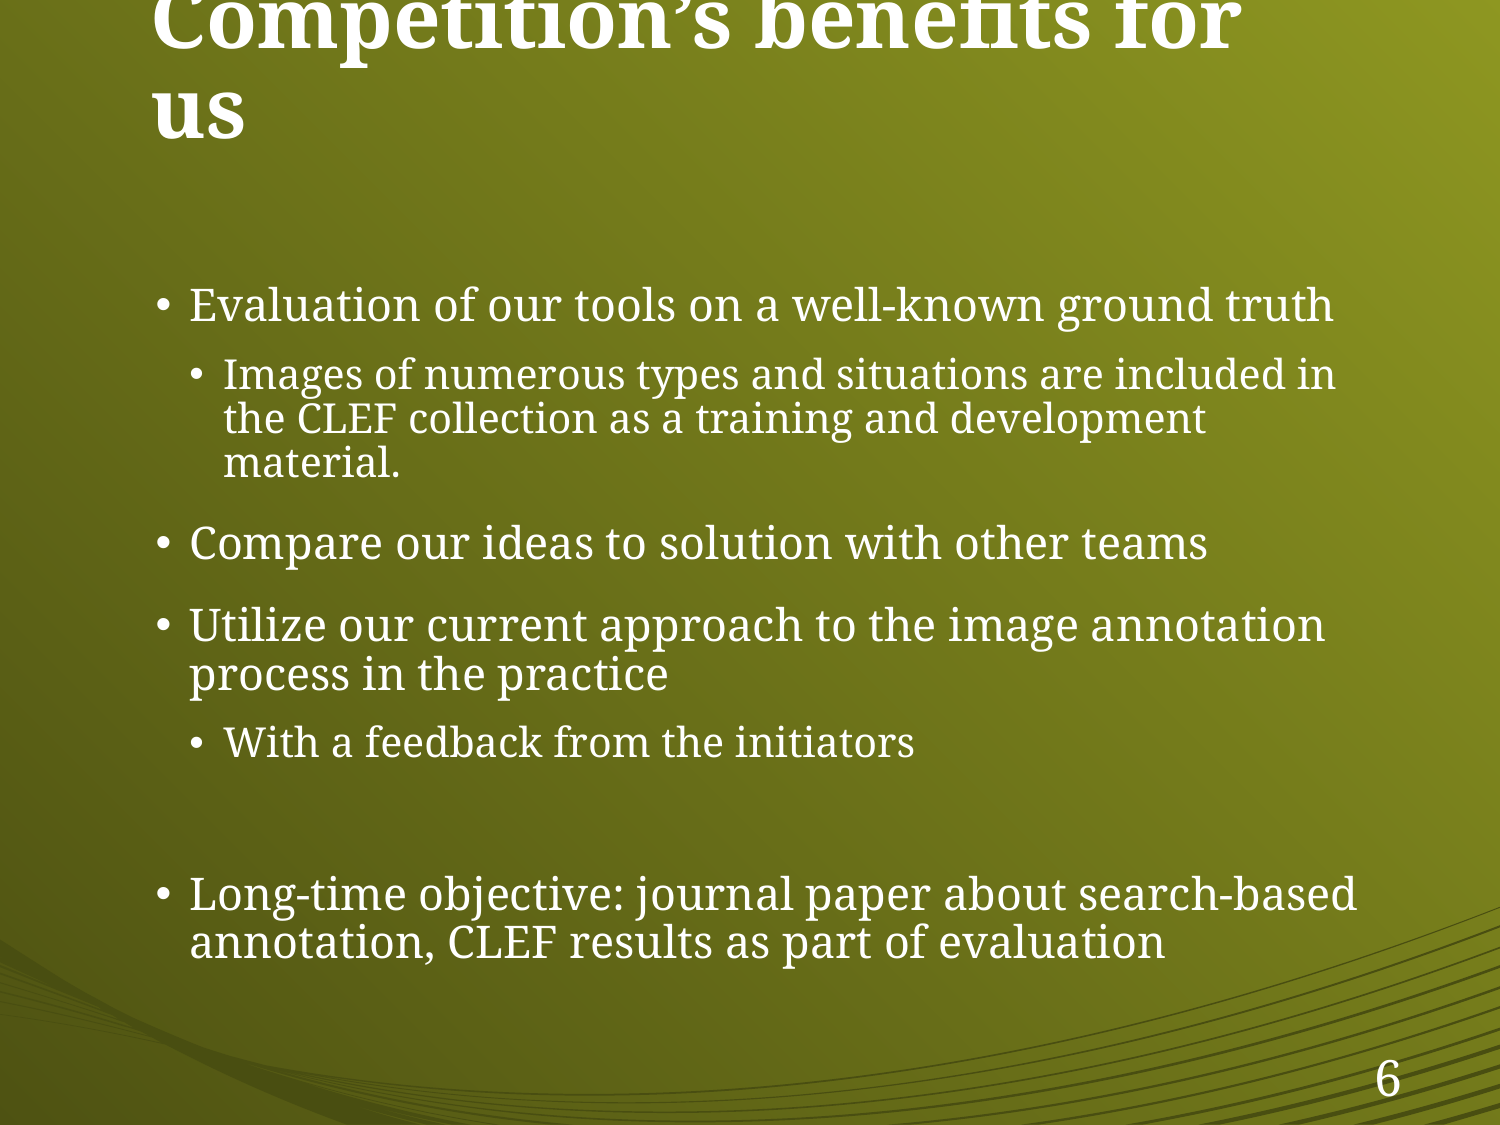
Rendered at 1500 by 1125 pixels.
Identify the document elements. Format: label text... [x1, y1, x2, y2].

list Evaluation of our tools on a well-known ground truth Images of numerous types and situations are included in the CLEF collection as a training and development material. Compare our ideas to solution with other teams Utilize our current approach to the image annotation process in the practice With a feedback from the initiators Long-time objective: journal paper about search-based annotation, CLEF results as part of evaluation [140, 187, 1383, 988]
text_box 6 [1312, 1059, 1418, 1101]
title Competition’s benefits for us [135, 65, 1353, 164]
